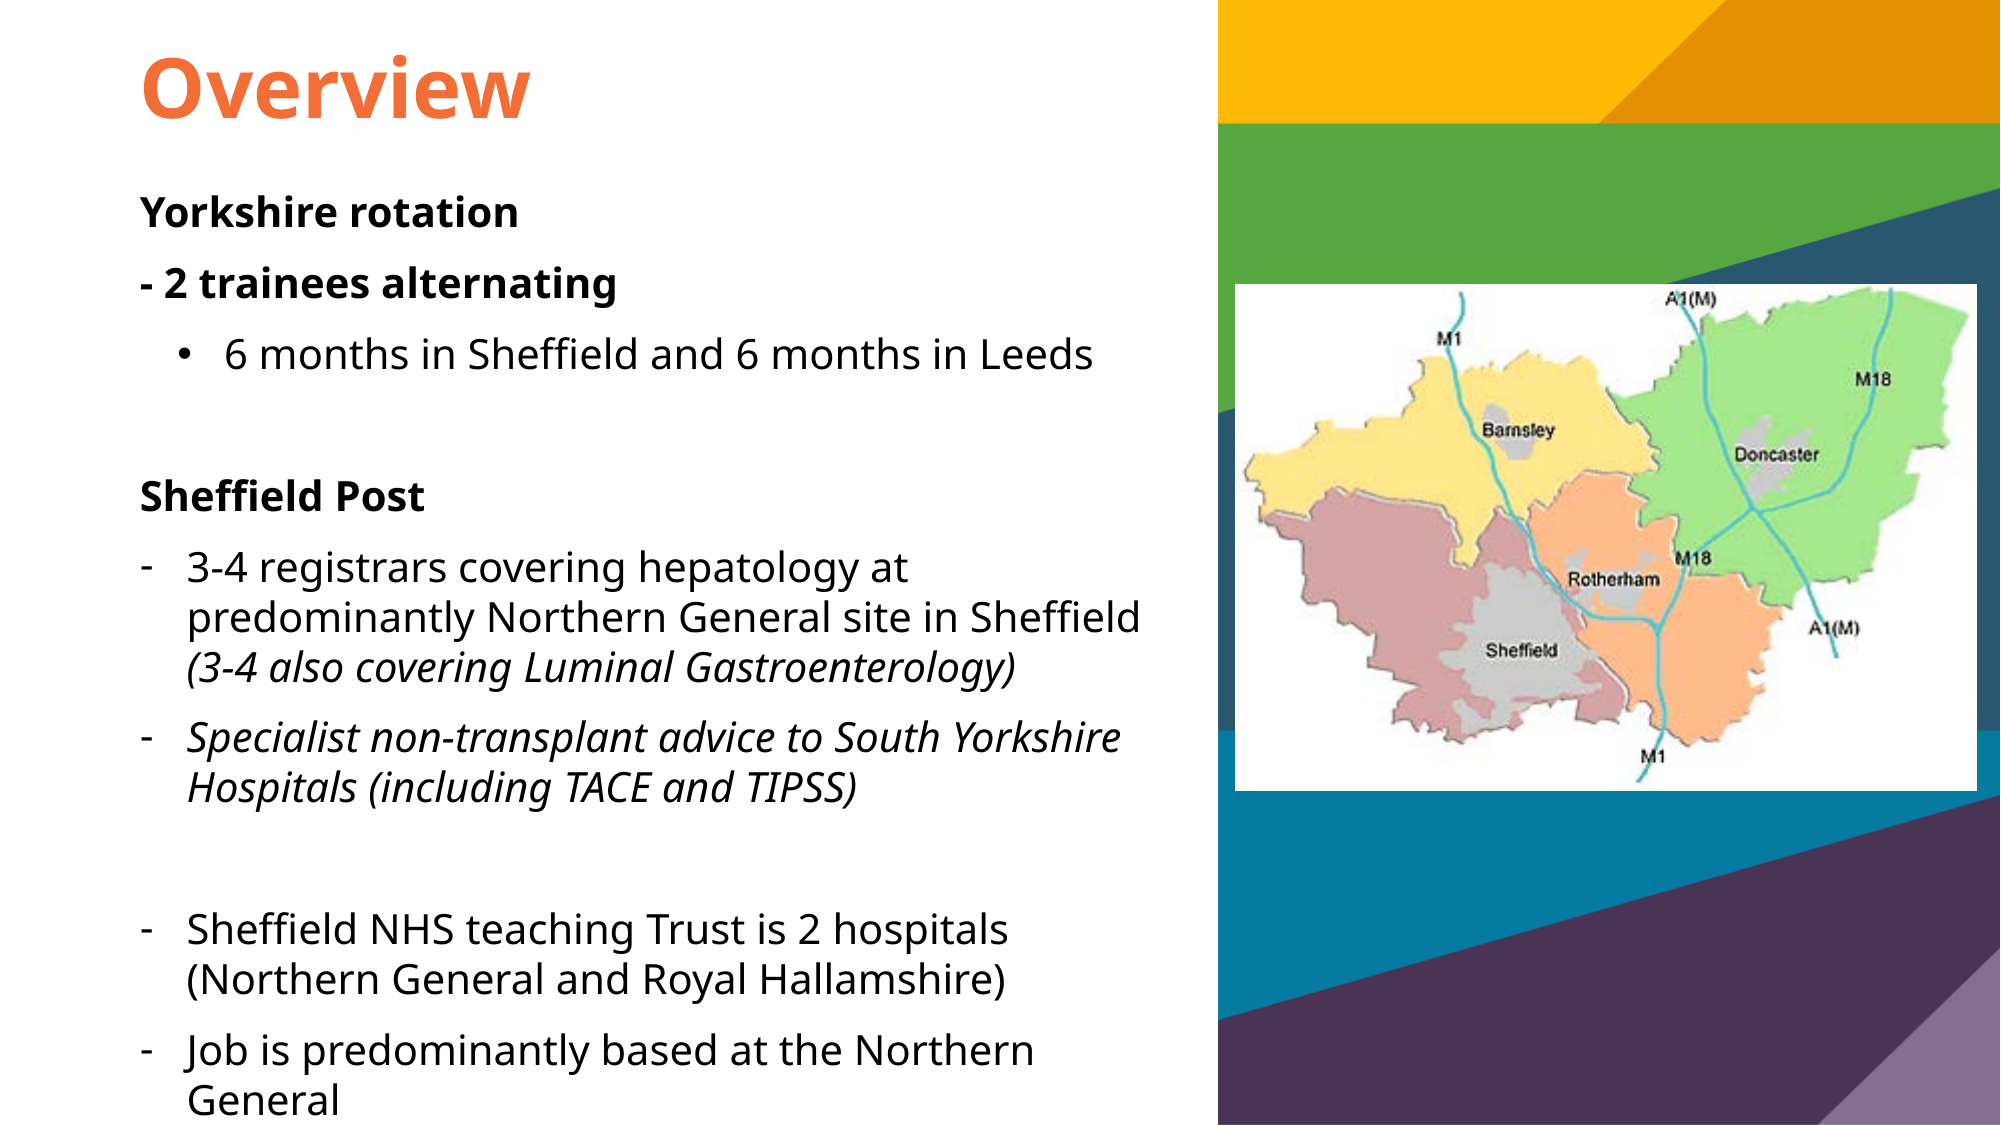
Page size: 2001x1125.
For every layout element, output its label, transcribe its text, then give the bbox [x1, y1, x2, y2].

picture [1218, 0, 2000, 790]
title Overview [125, 39, 1188, 178]
list Yorkshire rotation - 2 trainees alternating 6 months in Sheffield and 6 months in Leeds Sheffield Post 3-4 registrars covering hepatology at predominantly Northern General site in Sheffield (3-4 also covering Luminal Gastroenterology) Specialist non-transplant advice to South Yorkshire Hospitals (including TACE and TIPSS) Sheffield NHS teaching Trust is 2 hospitals (Northern General and Royal Hallamshire) Job is predominantly based at the Northern General [125, 178, 1188, 717]
picture [1218, 796, 2000, 1125]
